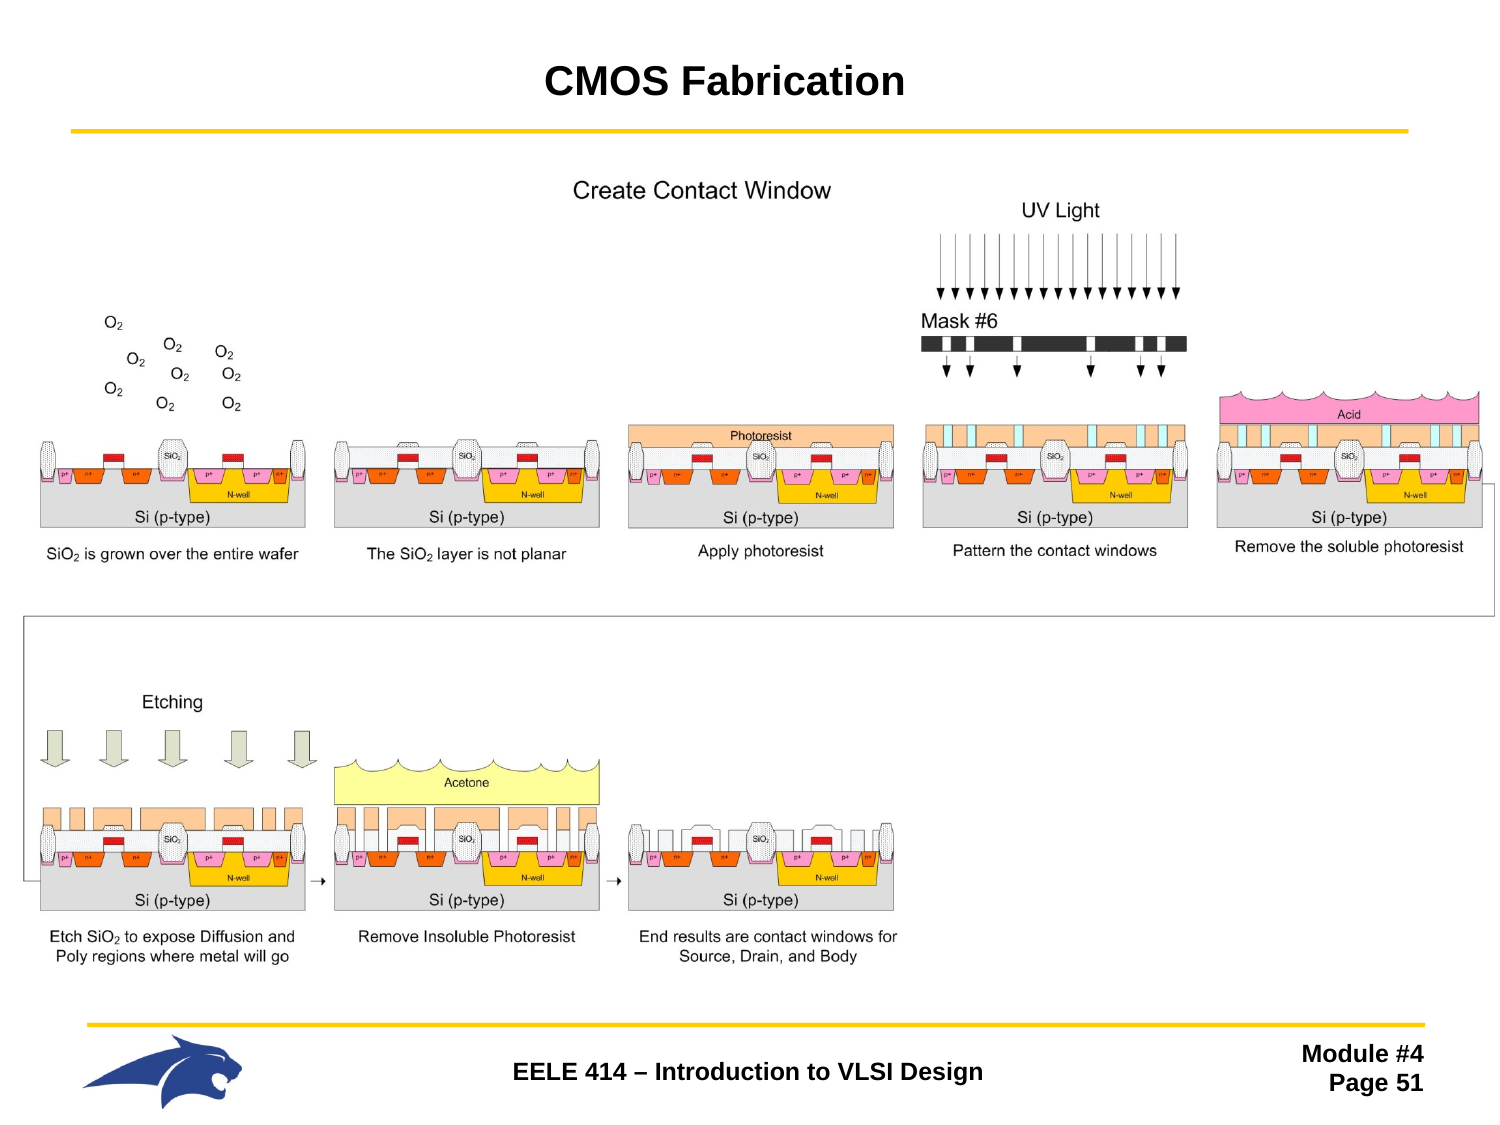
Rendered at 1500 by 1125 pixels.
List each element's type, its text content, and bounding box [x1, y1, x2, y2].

picture [23, 172, 1495, 967]
title CMOS Fabrication [87, 37, 1363, 120]
picture [82, 1034, 242, 1109]
